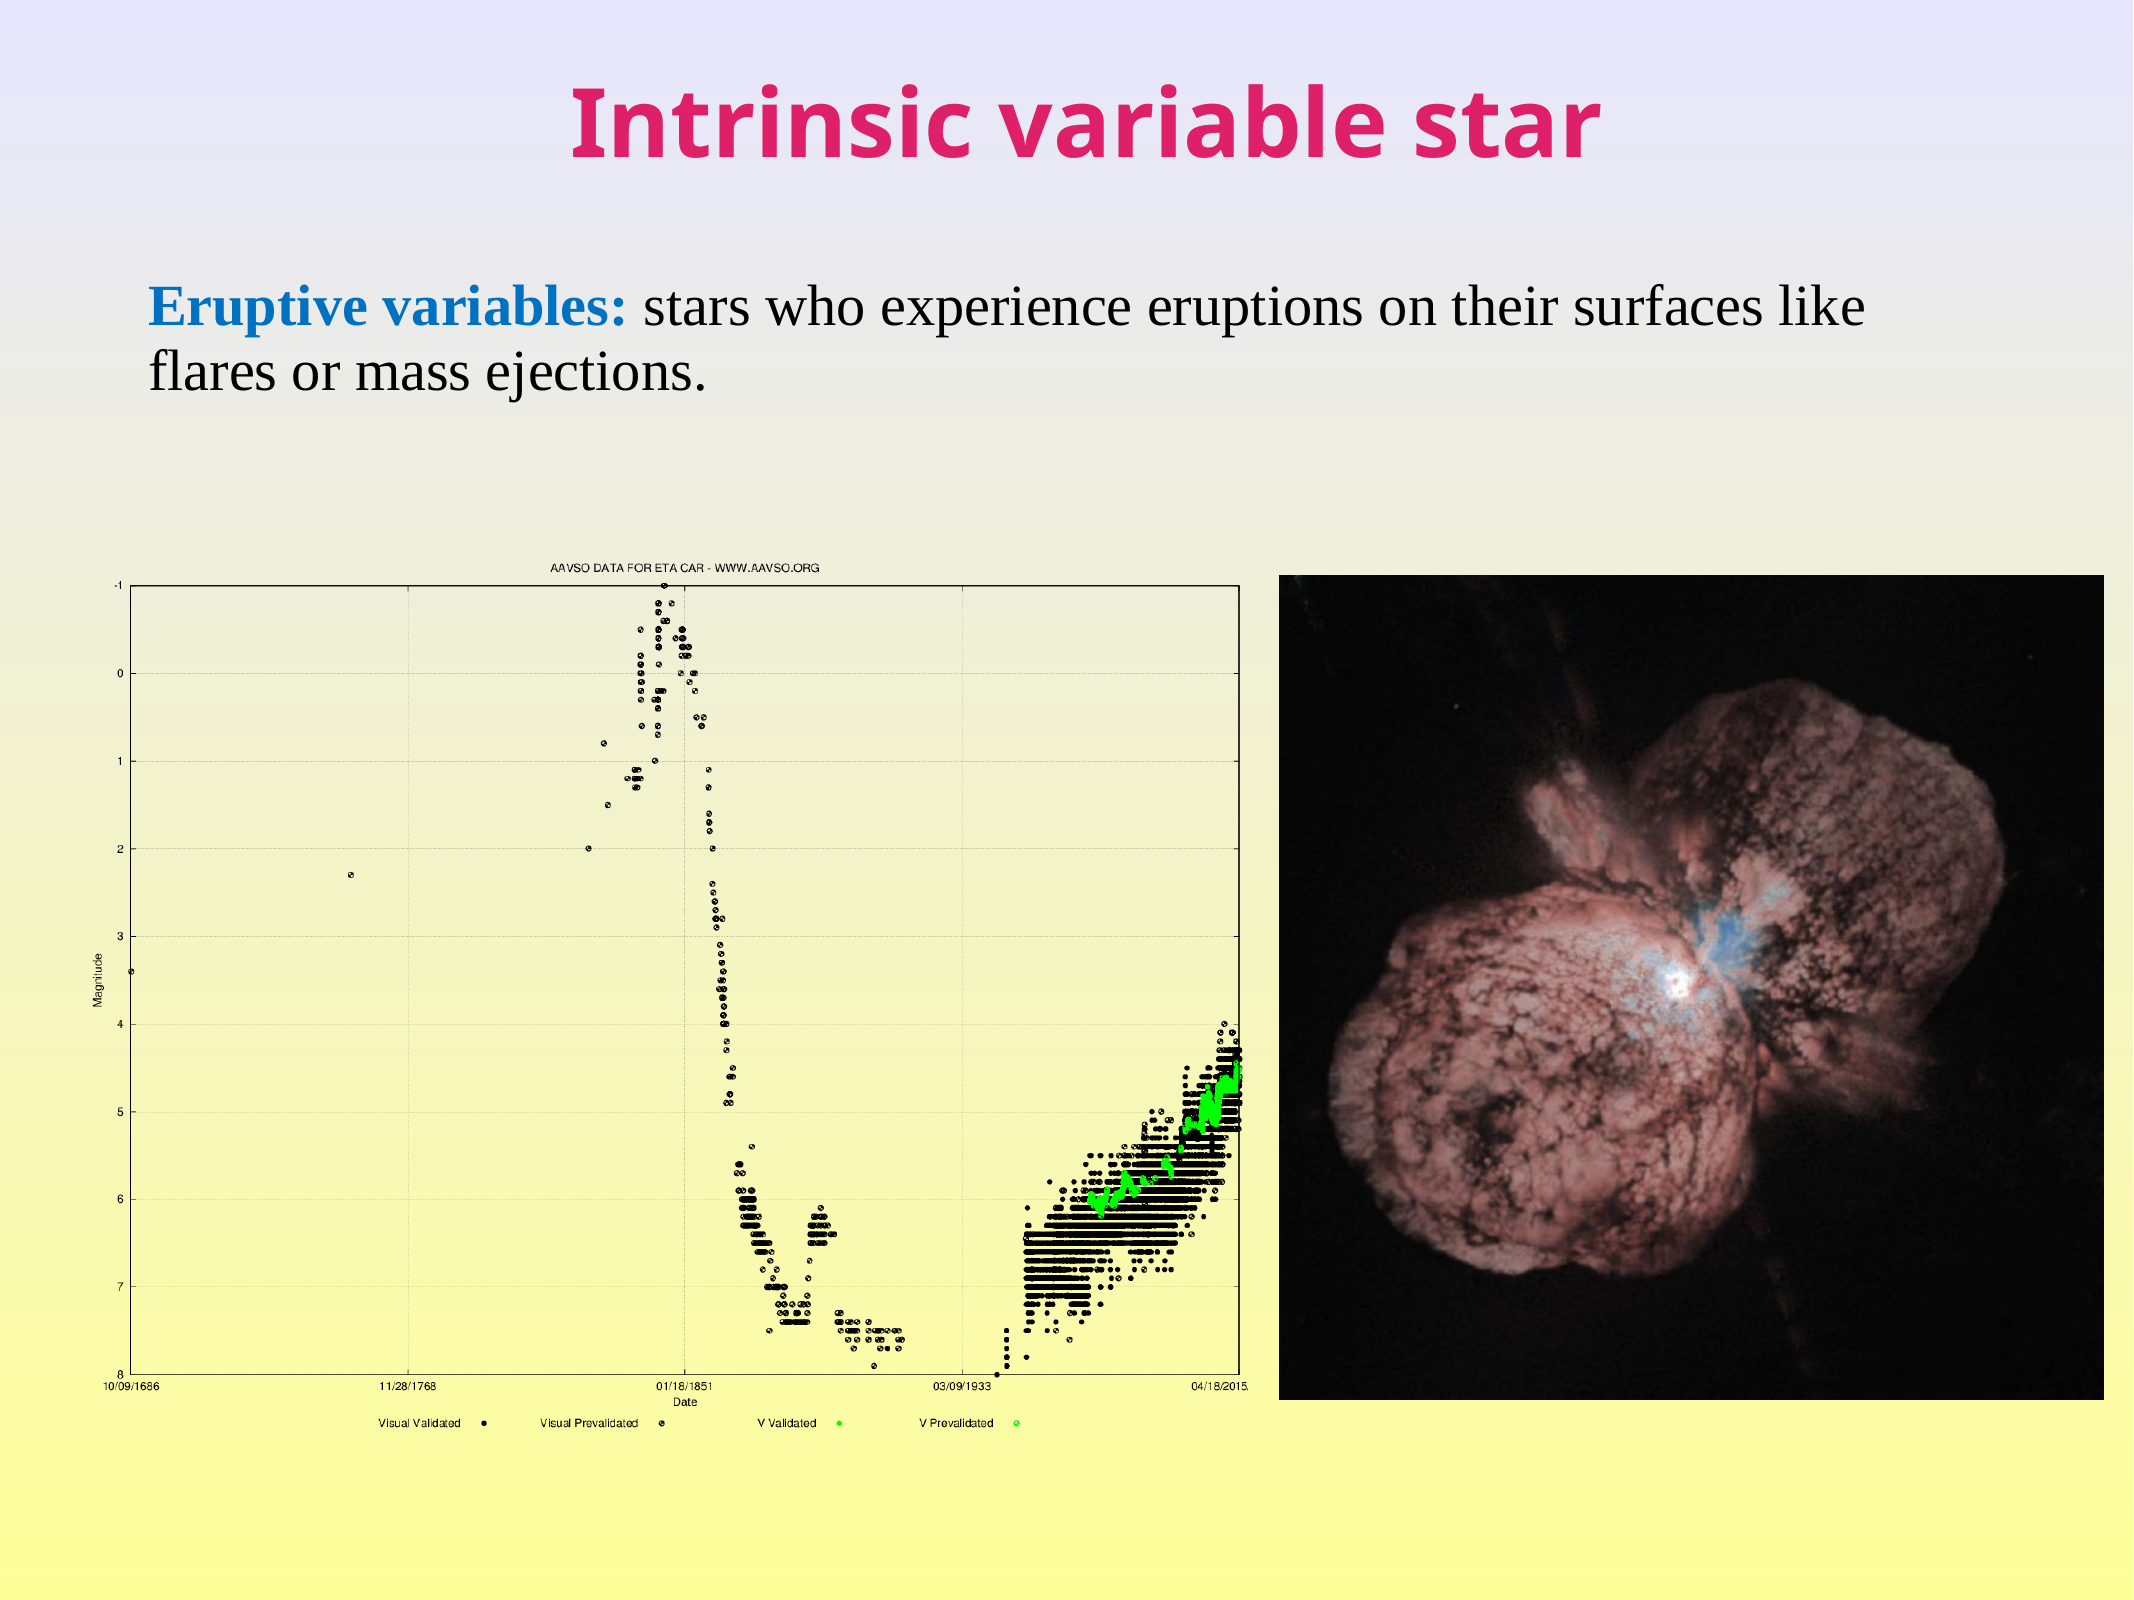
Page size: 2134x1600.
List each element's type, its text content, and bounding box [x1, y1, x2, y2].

text_box Intrinsic variable star [45, 43, 2128, 207]
text_box Eruptive variables: stars who experience eruptions on their surfaces like flares or mass ejections. [133, 265, 1953, 411]
picture [1278, 575, 2104, 1400]
picture [74, 551, 1256, 1434]
